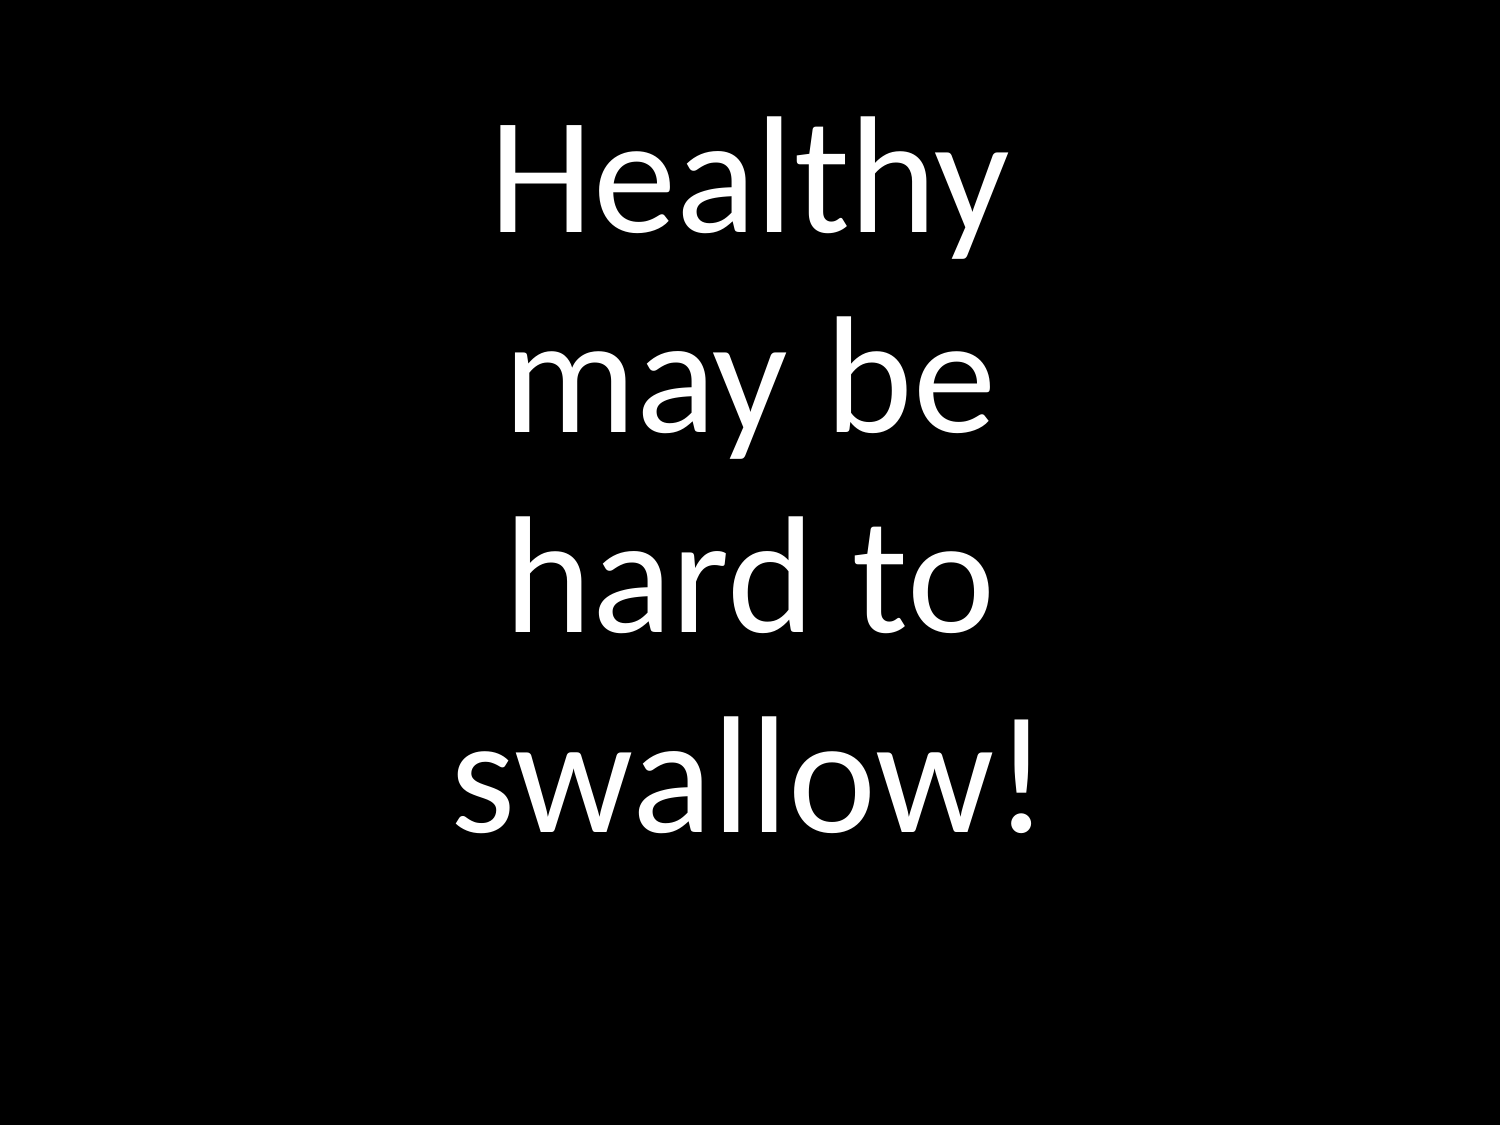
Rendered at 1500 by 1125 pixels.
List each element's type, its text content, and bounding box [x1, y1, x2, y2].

title Healthy may be hard to swallow! [112, 0, 1388, 932]
